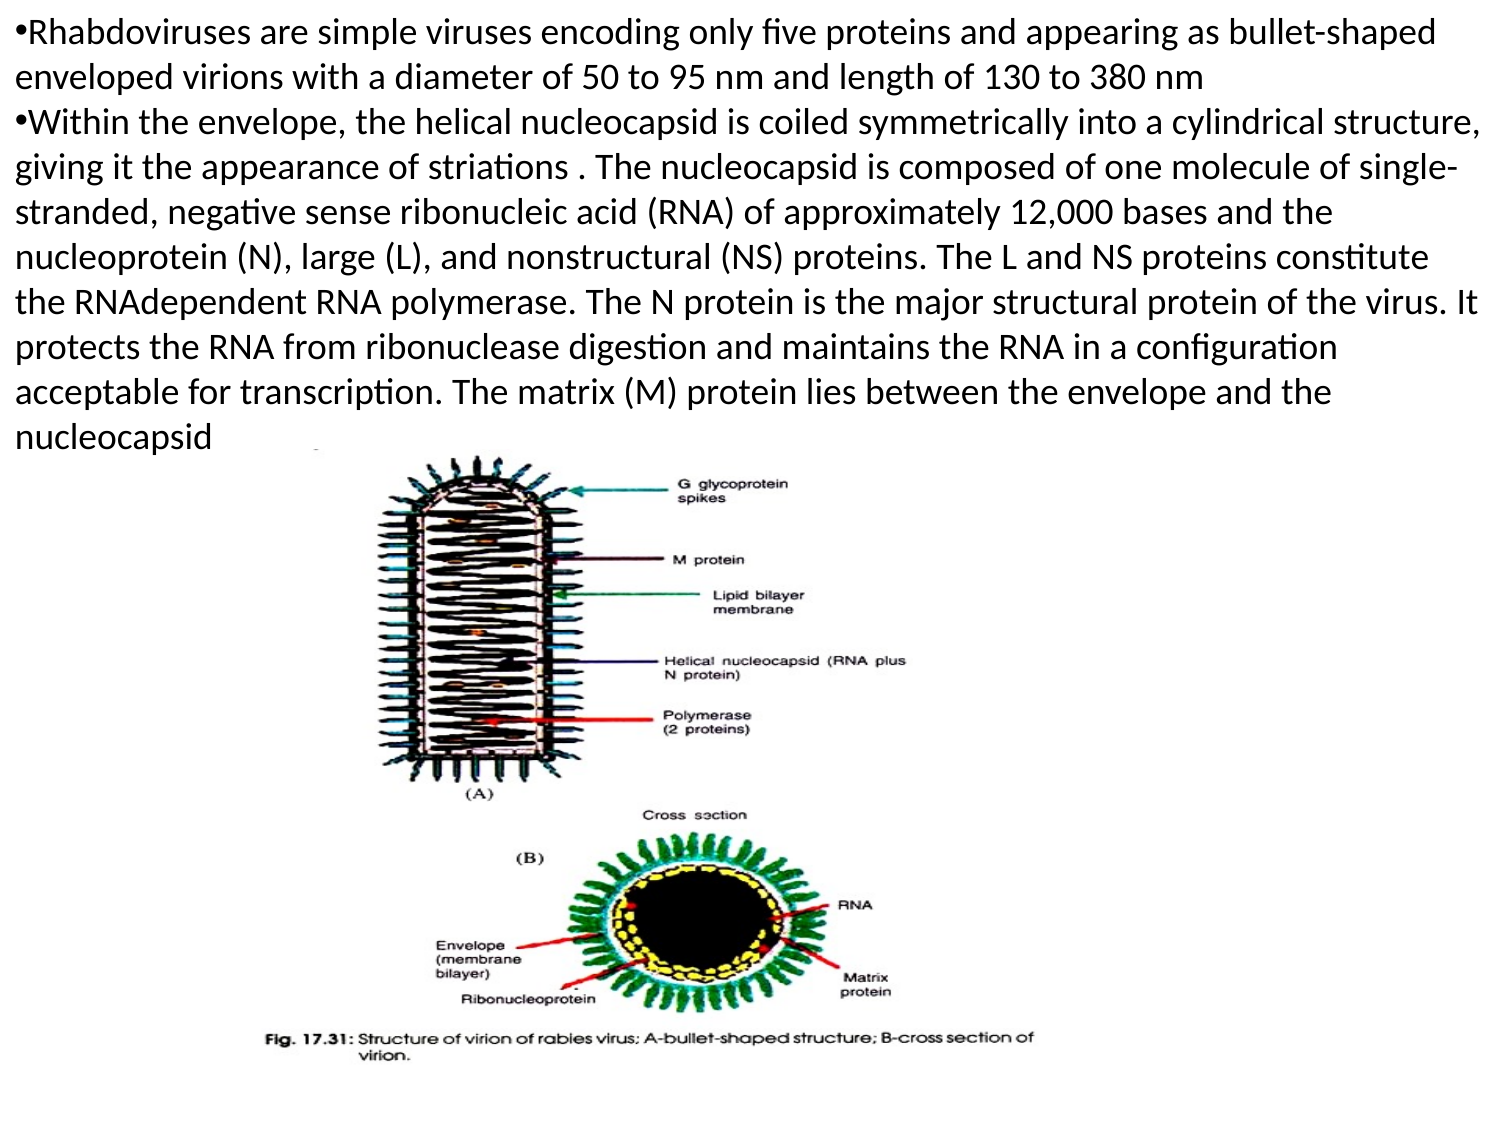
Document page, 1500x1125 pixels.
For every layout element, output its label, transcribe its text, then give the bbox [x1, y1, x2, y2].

text_box Rhabdoviruses are simple viruses encoding only five proteins and appearing as bullet-shaped enveloped virions with a diameter of 50 to 95 nm and length of 130 to 380 nm Within the envelope, the helical nucleocapsid is coiled symmetrically into a cylindrical structure, giving it the appearance of striations . The nucleocapsid is composed of one molecule of single-stranded, negative sense ribonucleic acid (RNA) of approximately 12,000 bases and the nucleoprotein (N), large (L), and nonstructural (NS) proteins. The L and NS proteins constitute the RNAdependent RNA polymerase. The N protein is the major structural protein of the virus. It protects the RNA from ribonuclease digestion and maintains the RNA in a configuration acceptable for transcription. The matrix (M) protein lies between the envelope and the nucleocapsid [0, 0, 1500, 465]
picture [237, 449, 1071, 1069]
